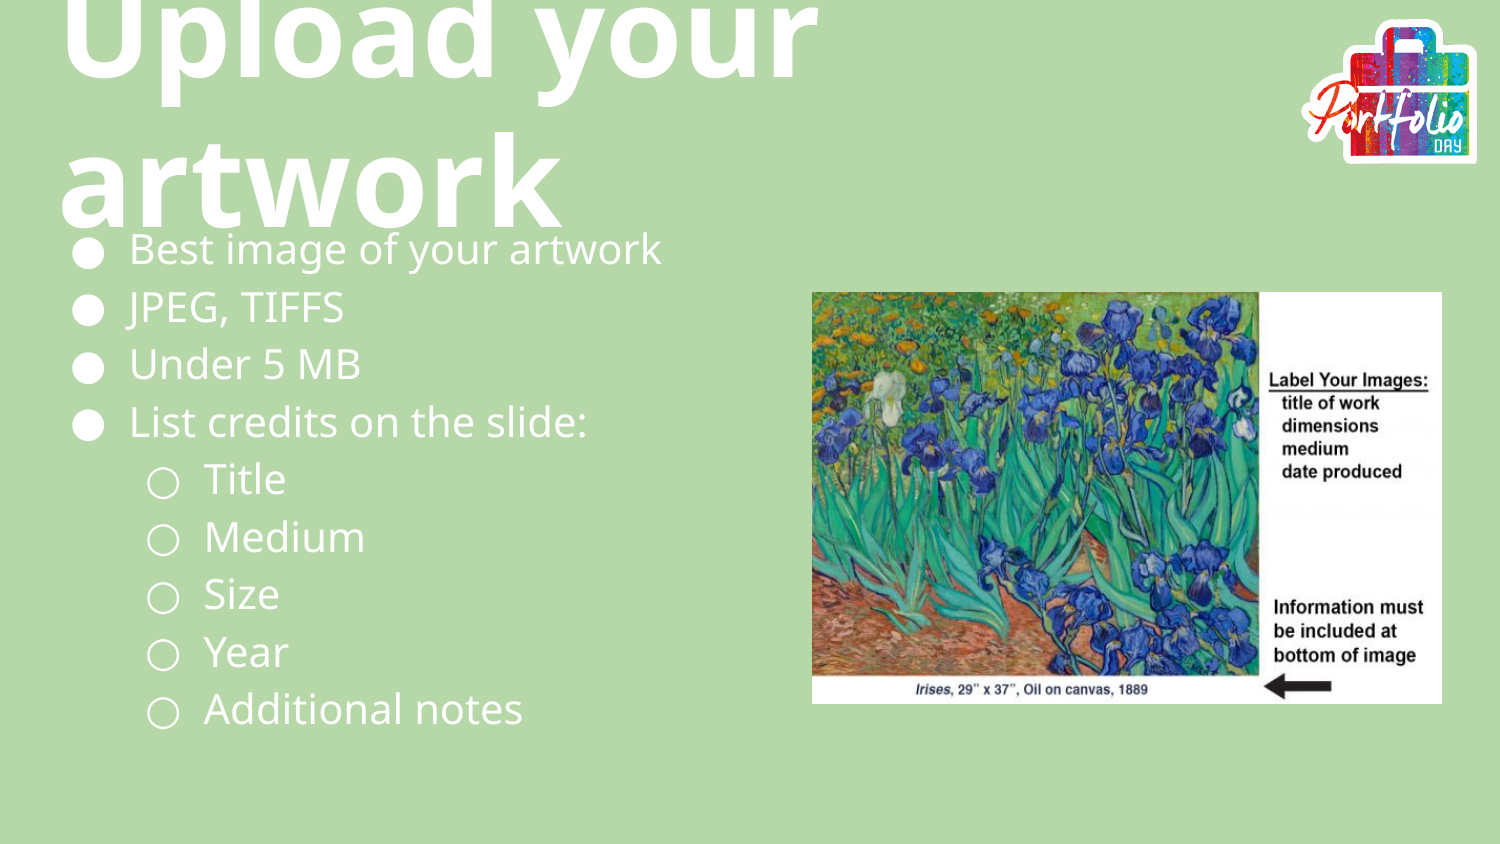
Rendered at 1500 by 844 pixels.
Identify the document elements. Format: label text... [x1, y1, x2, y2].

picture [1301, 17, 1481, 168]
title Upload your artwork [42, 17, 965, 188]
text_box Best image of your artwork JPEG, TIFFS Under 5 MB List credits on the slide: Title Medium Size Year Additional notes [38, 200, 1126, 816]
picture [811, 292, 1442, 704]
